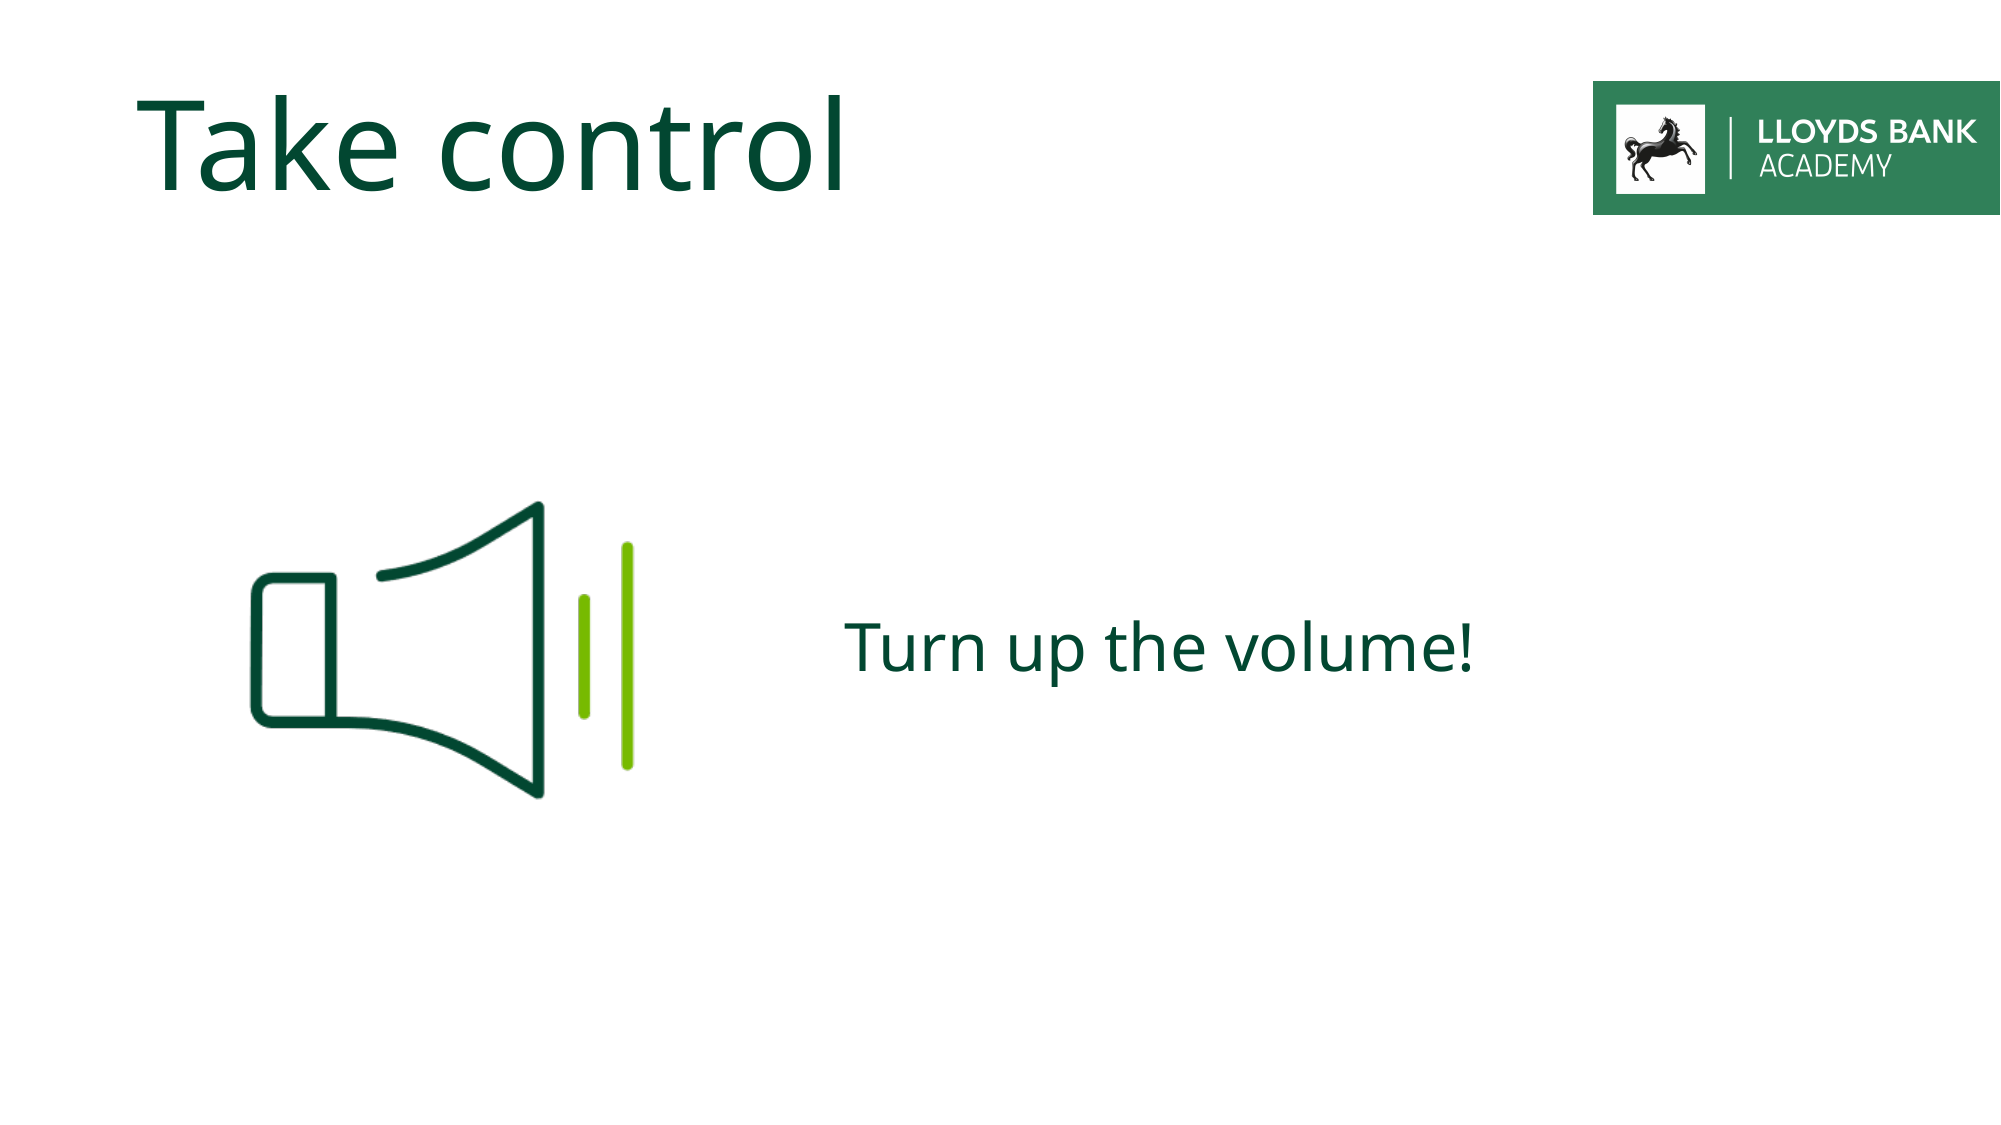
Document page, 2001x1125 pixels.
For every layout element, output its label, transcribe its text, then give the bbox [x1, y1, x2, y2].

list Turn up the volume! [830, 328, 1879, 972]
picture [1593, 81, 2000, 215]
picture [121, 328, 763, 972]
list Take control [121, 75, 1579, 221]
